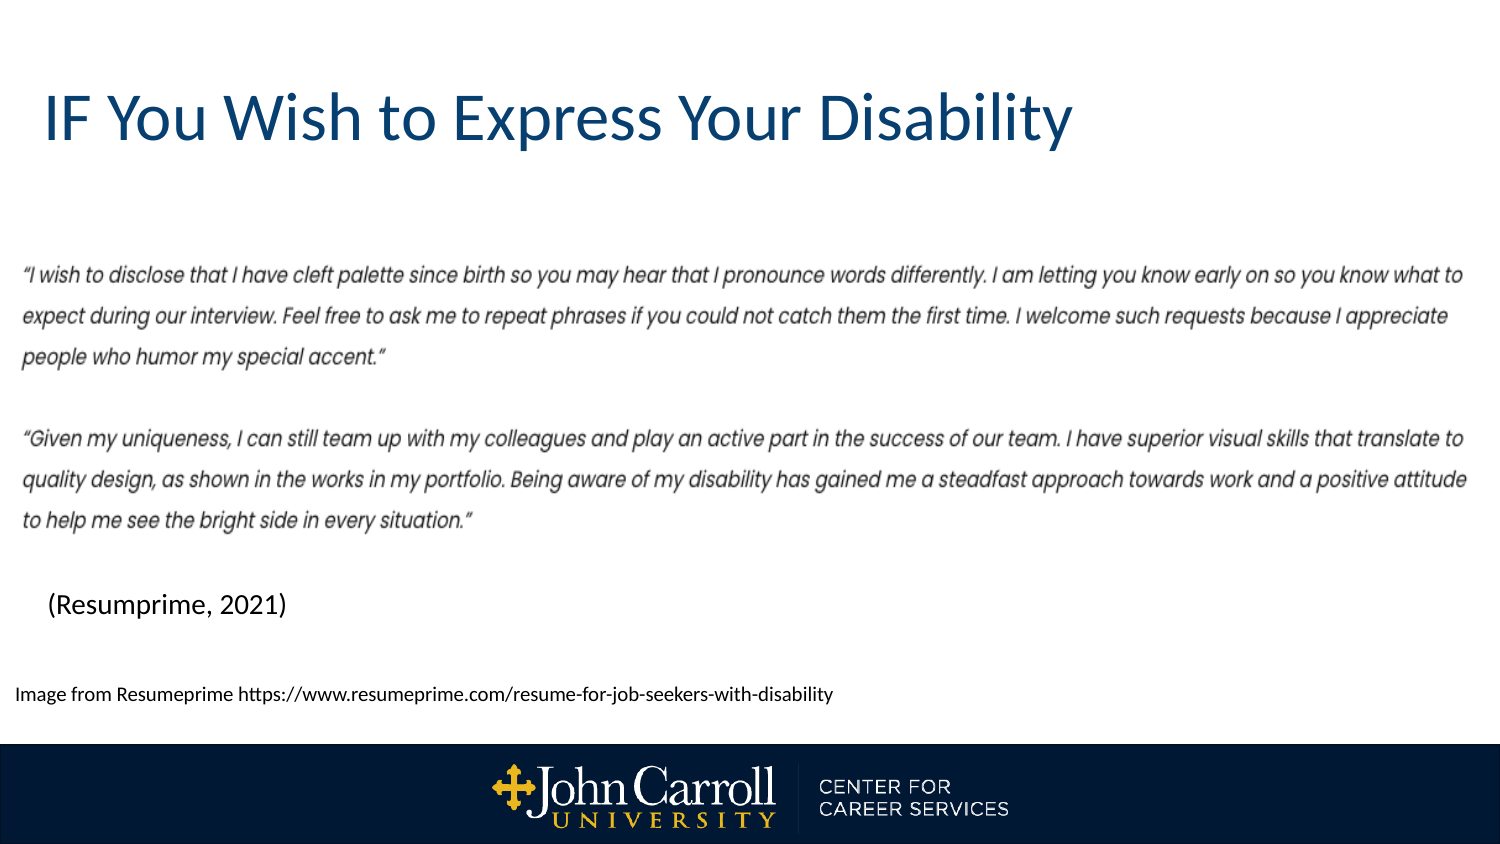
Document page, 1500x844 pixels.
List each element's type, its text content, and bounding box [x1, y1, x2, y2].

text_box Image from Resumeprime https://www.resumeprime.com/resume-for-job-seekers-with-disability [0, 668, 883, 719]
title IF You Wish to Express Your Disability [32, 36, 1327, 200]
picture [492, 764, 1008, 834]
text_box (Resumprime, 2021) [32, 570, 344, 635]
picture [19, 239, 1481, 560]
